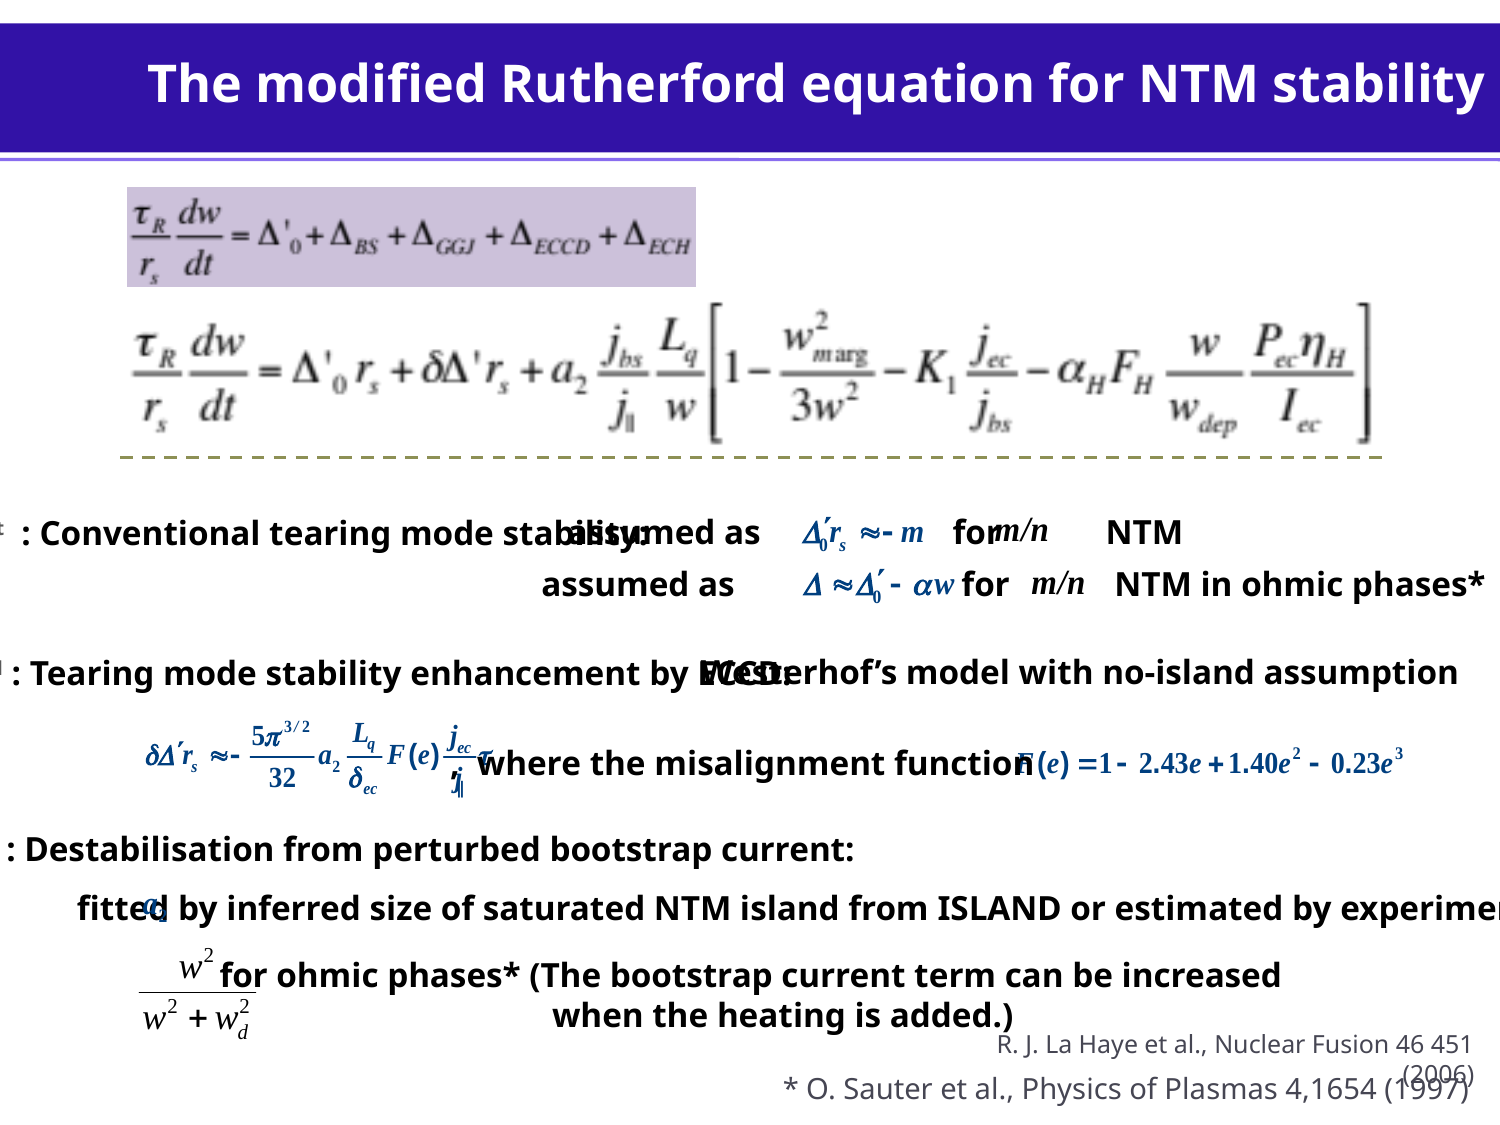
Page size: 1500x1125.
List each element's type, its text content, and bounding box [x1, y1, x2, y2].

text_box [0, 503, 1164, 561]
text_box assumed as for NTM in ohmic phases* [526, 569, 792, 611]
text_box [133, 937, 263, 1048]
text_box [1026, 562, 1093, 605]
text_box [797, 562, 962, 612]
text_box 2nd : Tearing mode stability enhancement by ECCD: [0, 644, 139, 700]
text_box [141, 644, 1427, 802]
text_box for ohmic phases* (The bootstrap current term can be increased when the heating is added.) [268, 947, 1308, 1042]
text_box R. J. La Haye et al., Nuclear Fusion 46 451 (2006) [958, 1020, 1490, 1062]
text_box assumed as for NTM in ohmic phases* [1092, 555, 1500, 611]
text_box * O. Sauter et al., Physics of Plasmas 4,1654 (1997) [663, 1062, 1490, 1113]
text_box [126, 187, 697, 288]
text_box The modified Rutherford equation for NTM stability [57, 42, 1500, 120]
text_box assumed as for NTM in ohmic phases* [966, 569, 1026, 611]
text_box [138, 879, 1471, 936]
text_box 3rd : Destabilisation from perturbed bootstrap current: [0, 820, 880, 875]
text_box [475, 730, 1409, 791]
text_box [126, 295, 1374, 446]
